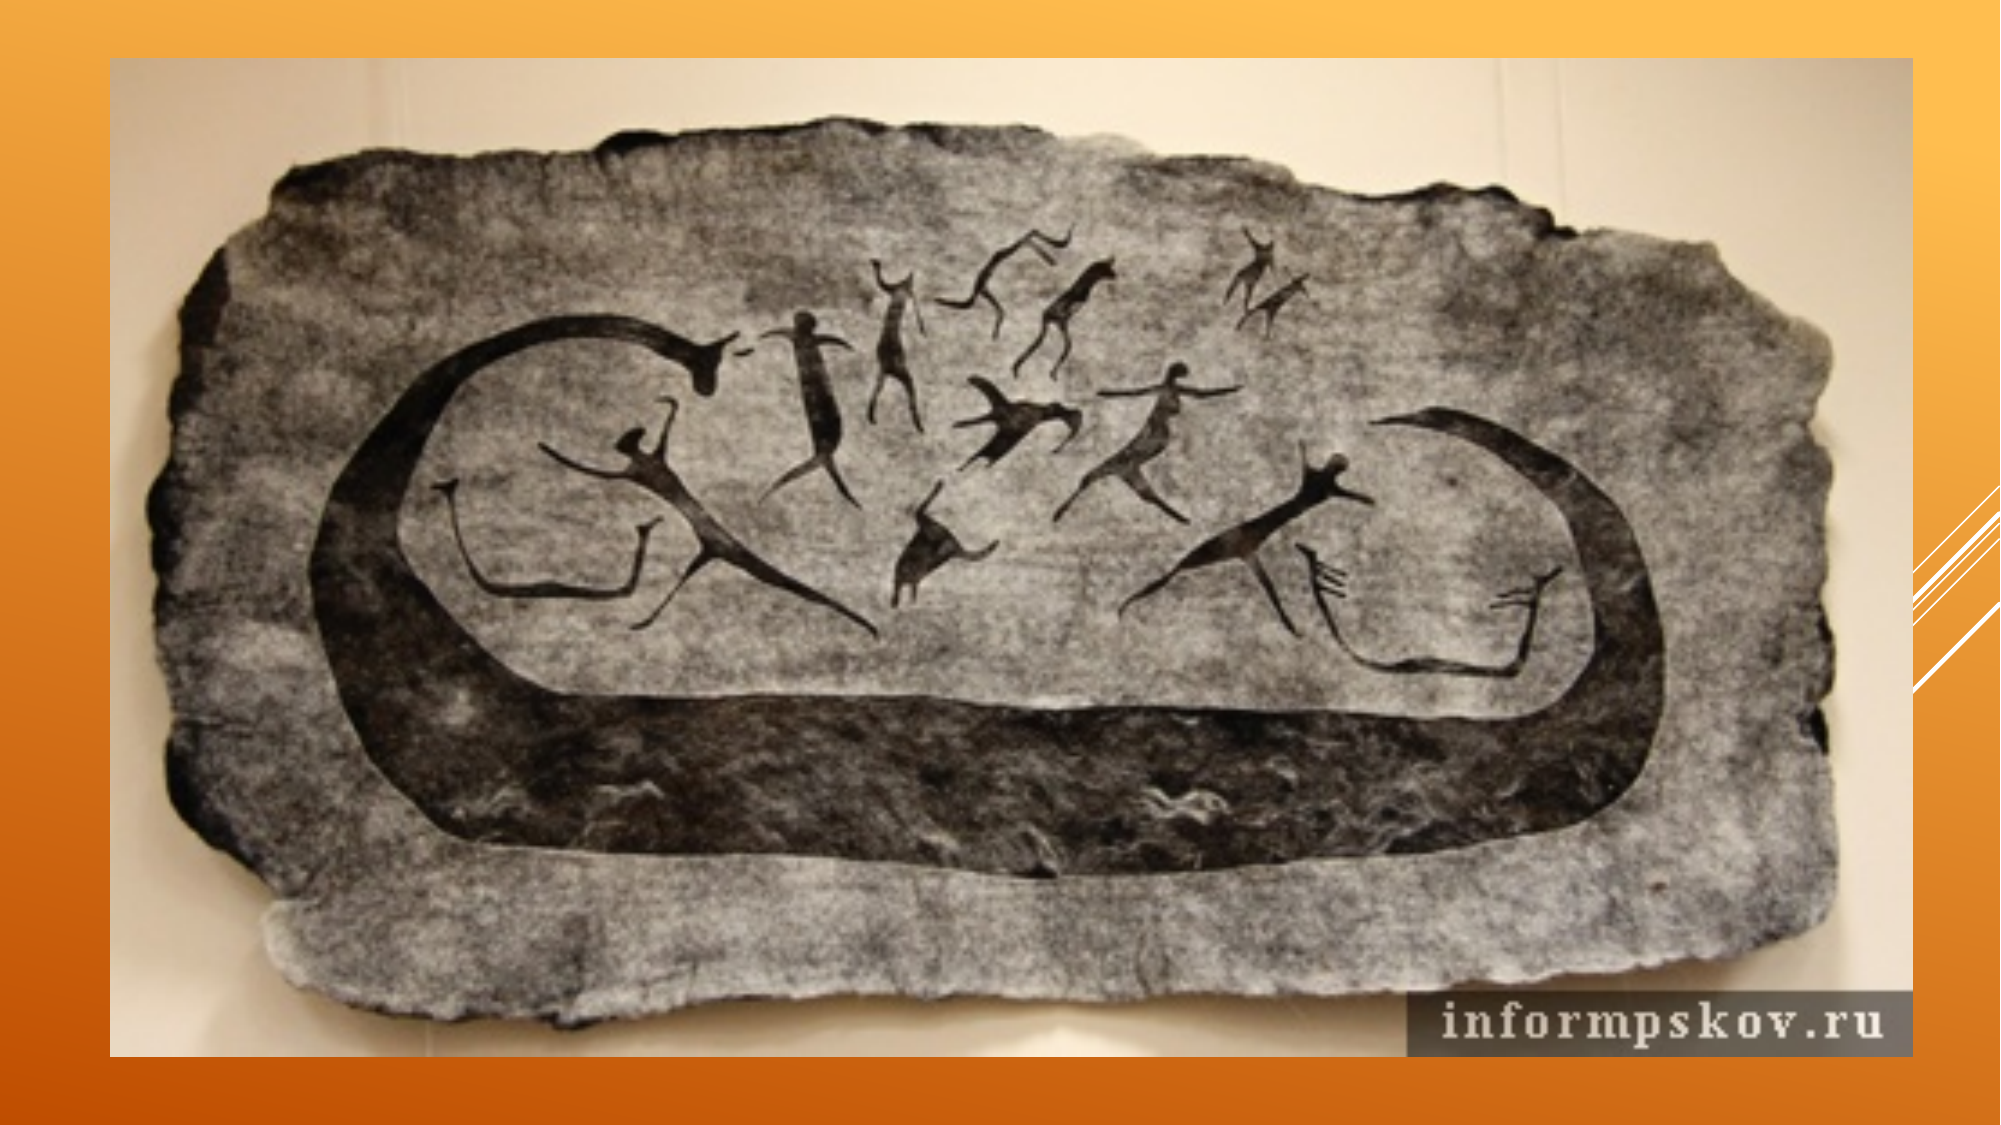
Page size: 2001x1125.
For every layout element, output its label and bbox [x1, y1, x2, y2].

list [110, 58, 1913, 1058]
